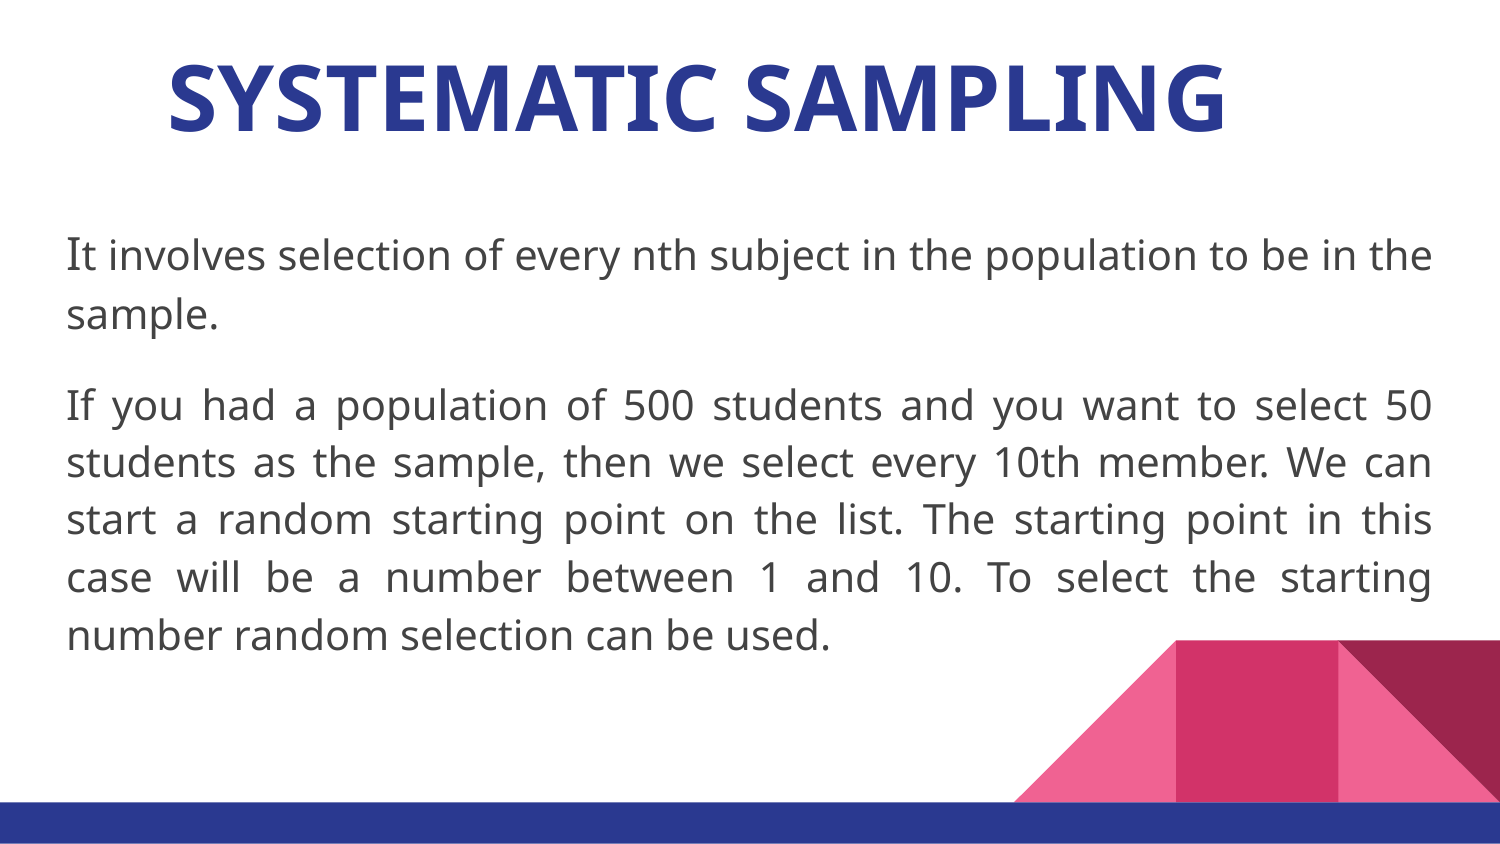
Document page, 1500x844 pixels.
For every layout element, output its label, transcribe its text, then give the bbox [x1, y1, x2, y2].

list It involves selection of every nth subject in the population to be in the sample. If you had a population of 500 students and you want to select 50 students as the sample, then we select every 10th member. We can start a random starting point on the list. The starting point in this case will be a number between 1 and 10. To select the starting number random selection can be used. [51, 201, 1449, 750]
title SYSTEMATIC SAMPLING [0, 24, 1398, 137]
